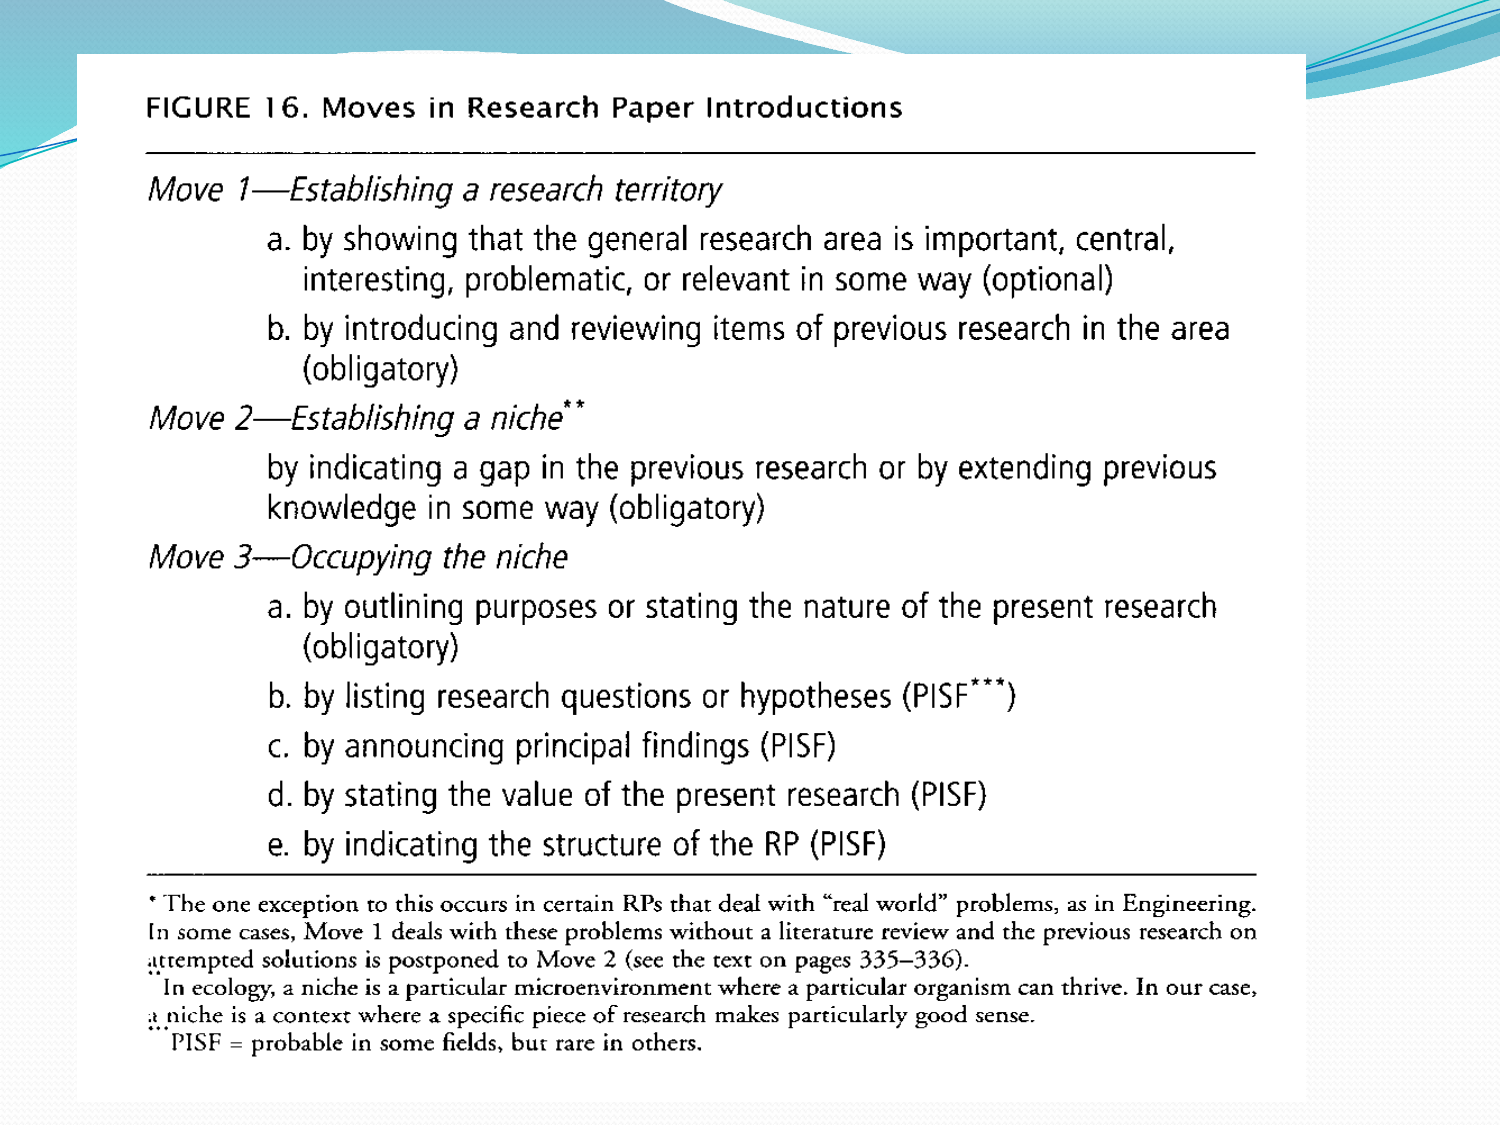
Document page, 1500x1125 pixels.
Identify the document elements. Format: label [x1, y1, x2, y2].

list [76, 54, 1306, 1102]
